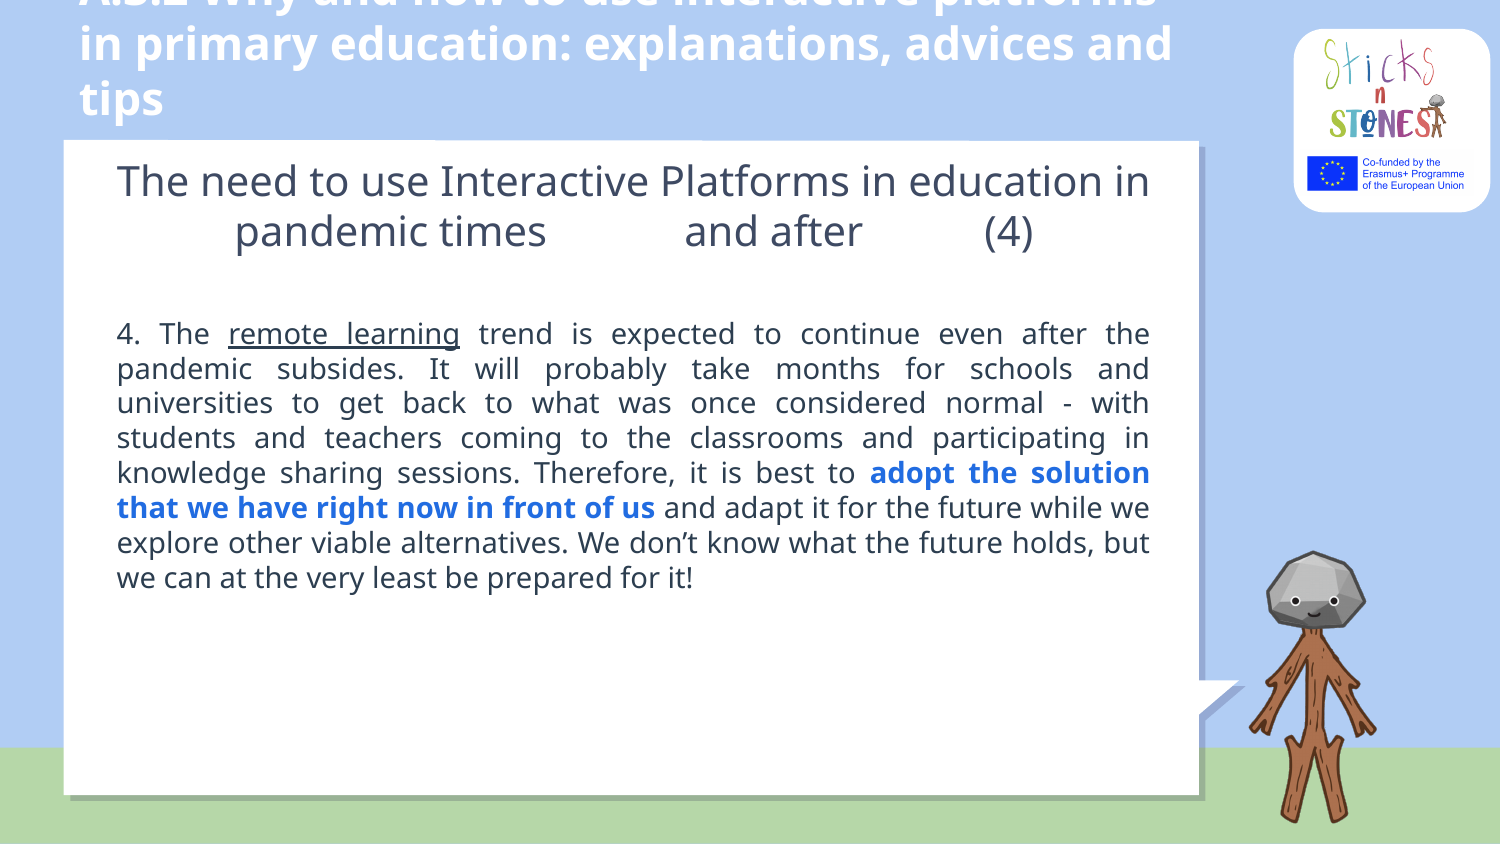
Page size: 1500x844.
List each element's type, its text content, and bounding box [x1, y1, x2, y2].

picture [1323, 38, 1448, 139]
title A.3.2 Why and how to use interactive platforms in primary education: explanations, advices and tips [63, 0, 1200, 140]
picture [1117, 498, 1500, 844]
picture [1300, 149, 1474, 196]
list The need to use Interactive Platforms in education in pandemic times and after (4) 4. The remote learning trend is expected to continue even after the pandemic subsides. It will probably take months for schools and universities to get back to what was once considered normal - with students and teachers coming to the classrooms and participating in knowledge sharing sessions. Therefore, it is best to adopt the solution that we have right now in front of us and adapt it for the future while we explore other viable alternatives. We don’t know what the future holds, but we can at the very least be prepared for it! [95, 139, 1166, 798]
